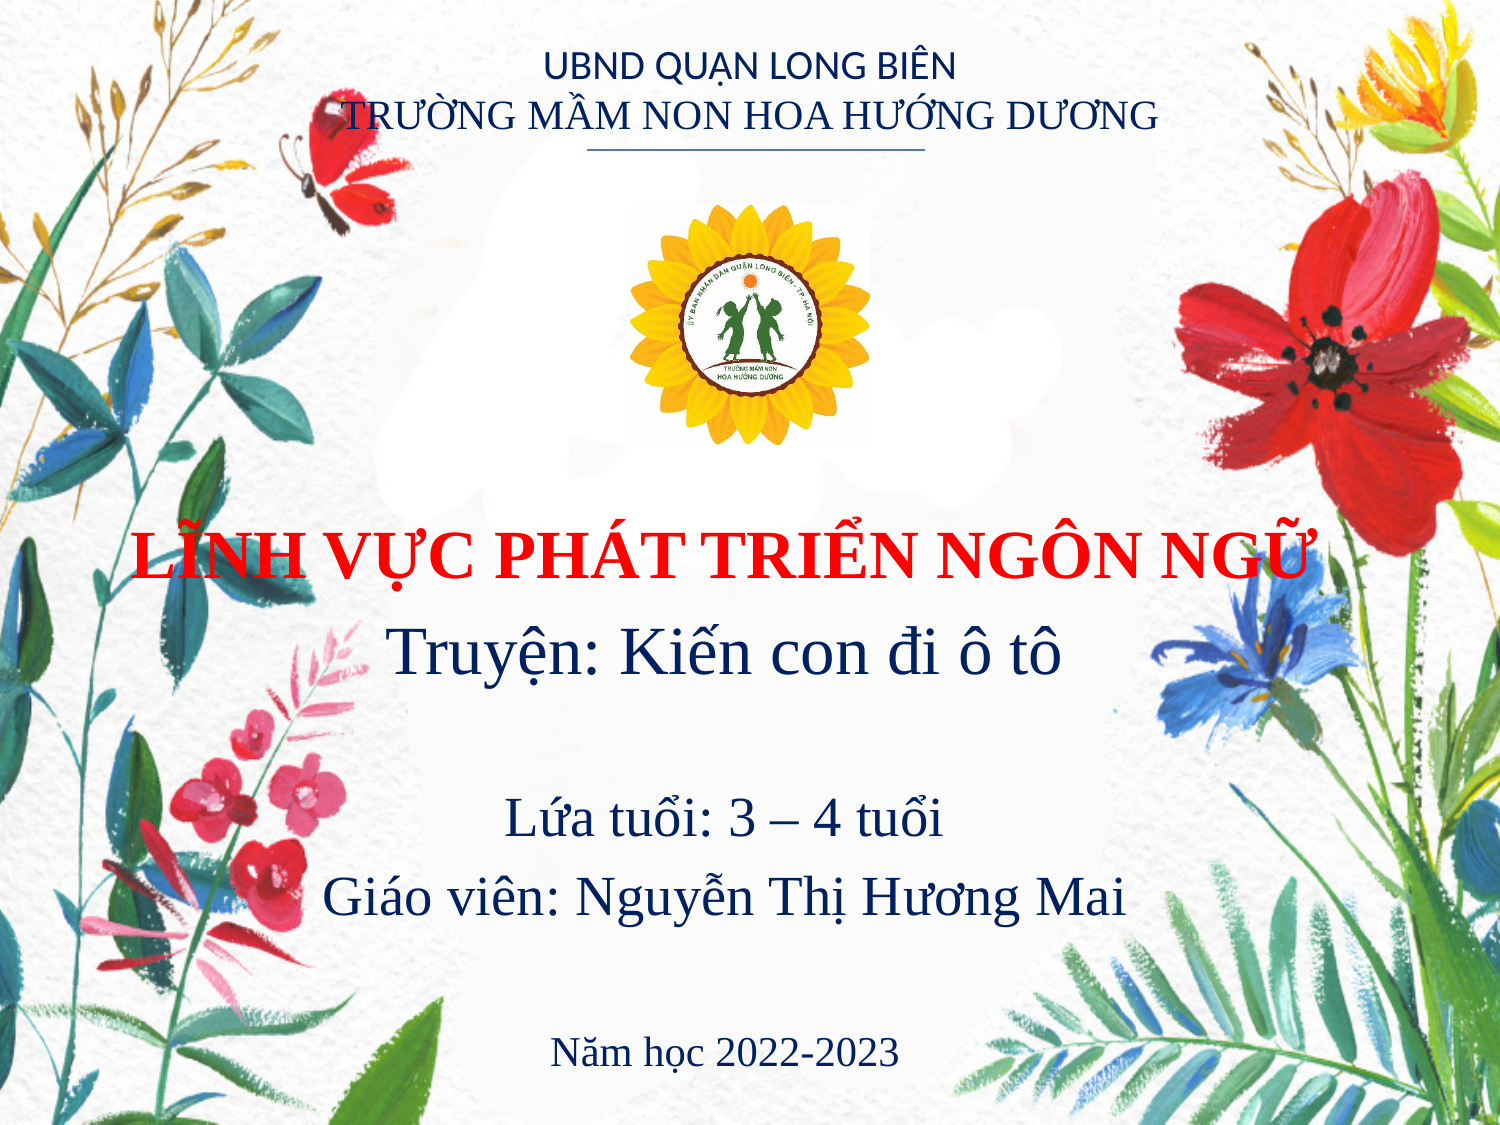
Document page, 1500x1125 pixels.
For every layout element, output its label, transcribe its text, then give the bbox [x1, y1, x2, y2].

title UBND QUẬN LONG BIÊN TRƯỜNG MẦM NON HOA HƯỚNG DƯƠNG [0, 0, 1500, 175]
picture [0, 175, 1500, 1125]
subtitle LĨNH VỰC PHÁT TRIỂN NGÔN NGỮ Truyện: Kiến con đi ô tô Lứa tuổi: 3 – 4 tuổi Giáo viên: Nguyễn Thị Hương Mai Năm học 2022-2023 [0, 350, 1475, 1089]
